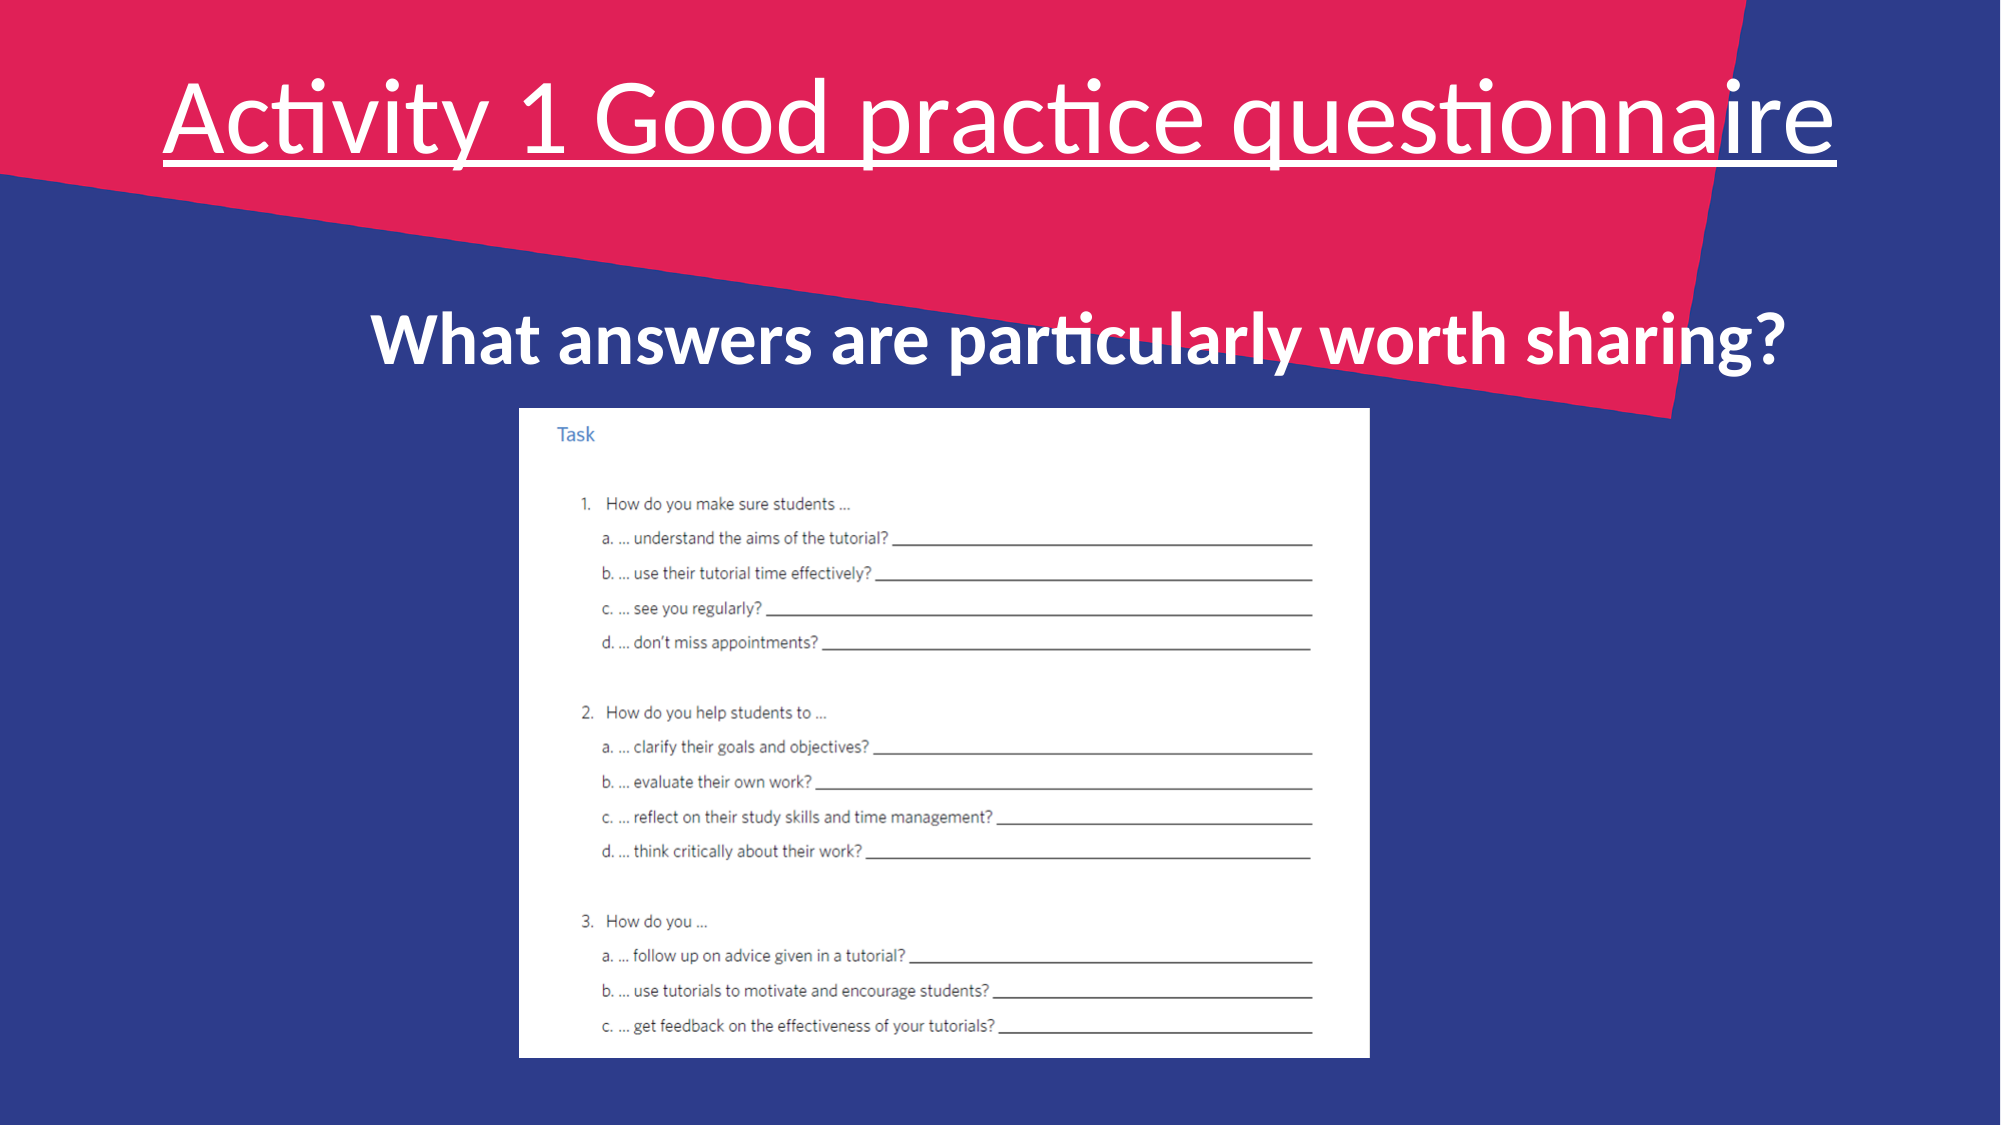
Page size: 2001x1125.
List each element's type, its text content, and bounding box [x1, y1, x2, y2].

title Activity 1 Good practice questionnaire [137, 59, 1863, 278]
picture [0, 0, 2001, 1125]
list What answers are particularly worth sharing? [370, 300, 1863, 1014]
